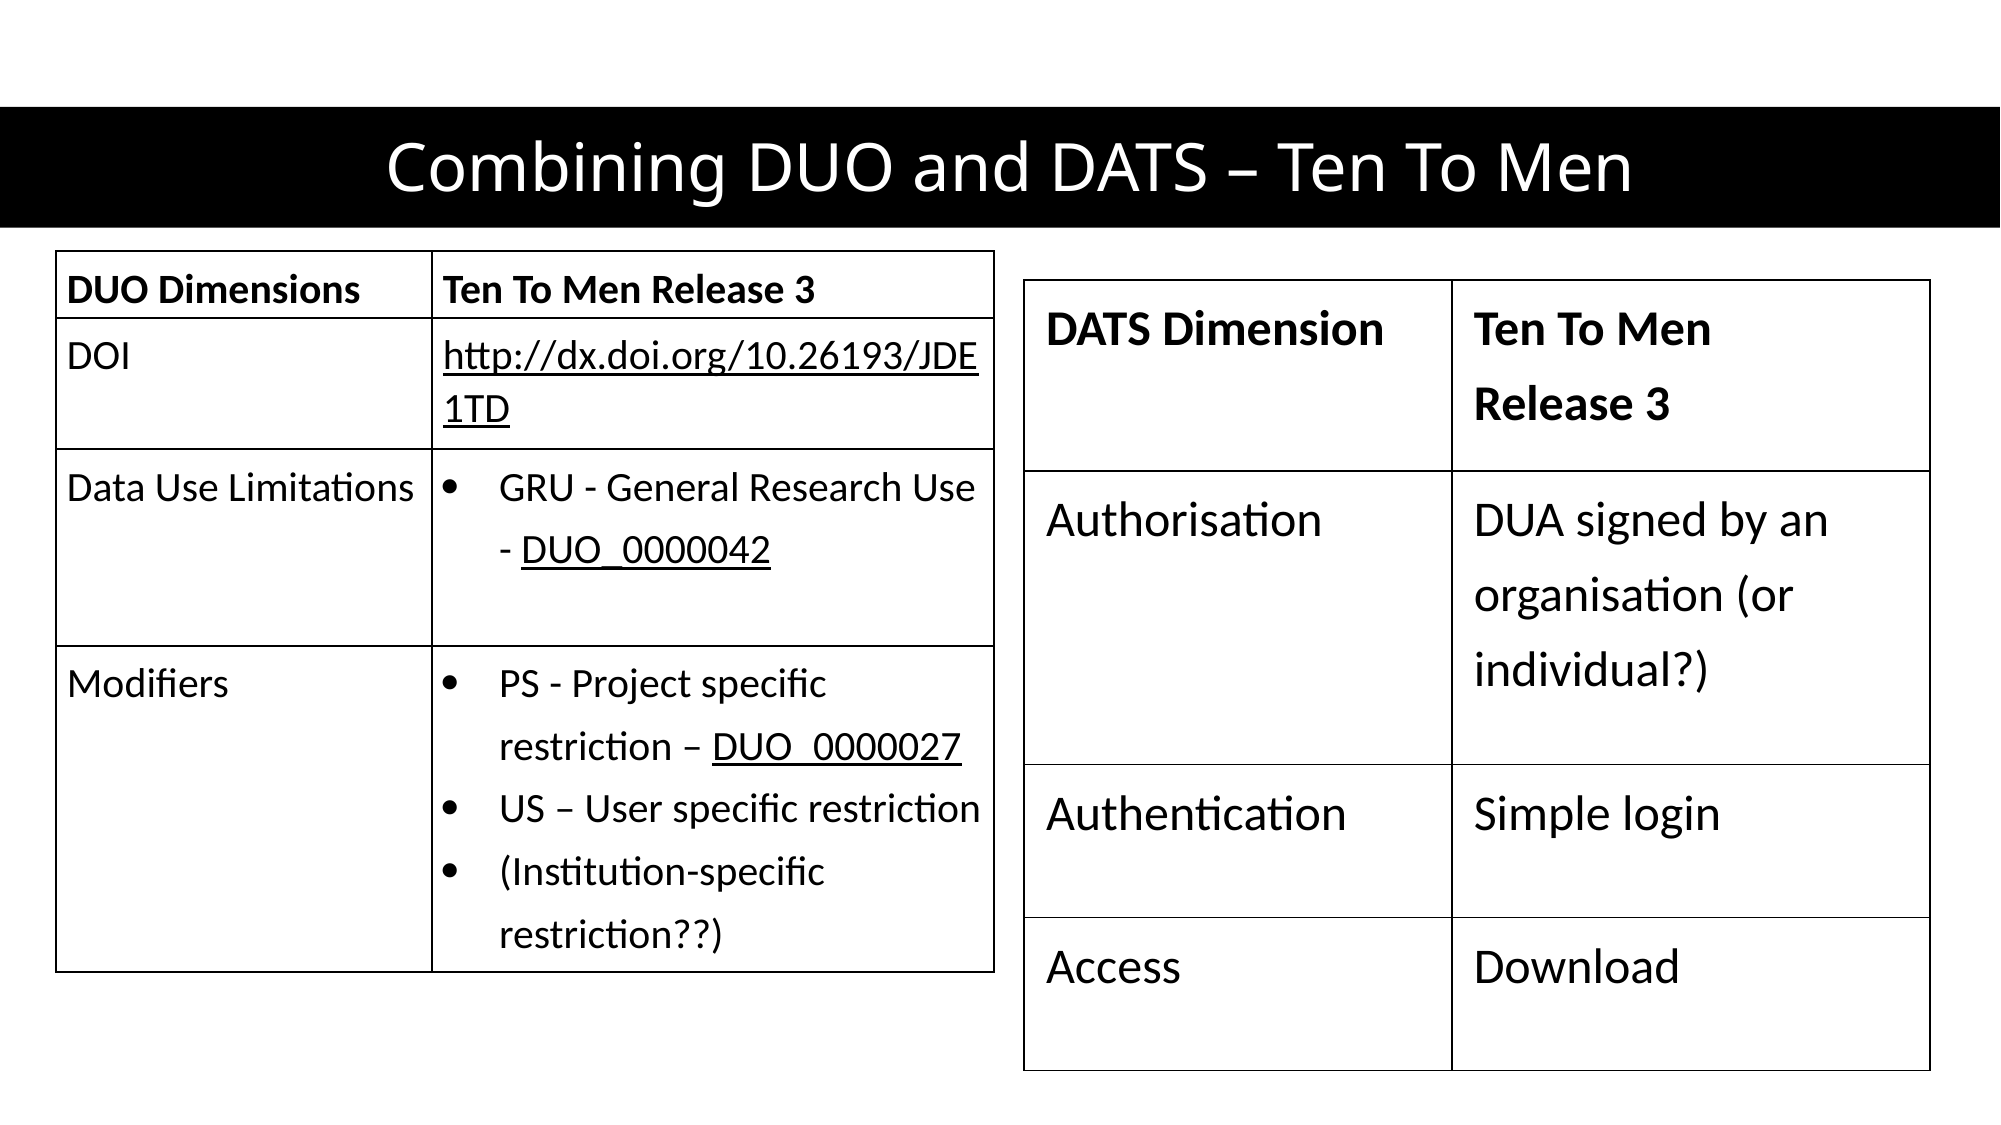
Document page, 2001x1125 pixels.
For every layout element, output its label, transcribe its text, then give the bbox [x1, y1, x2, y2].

table_cell Download [1453, 918, 1929, 1070]
table_cell GRU - General Research Use - DUO_0000042 [433, 450, 993, 645]
table_cell Access [1025, 918, 1451, 1070]
table_cell DUA signed by an organisation (or individual?) [1453, 472, 1929, 764]
table_cell Modifiers [57, 647, 431, 971]
table_header DUO Dimensions [57, 252, 431, 317]
table_header Ten To Men Release 3 [433, 252, 993, 317]
table_cell PS - Project specific restriction – DUO_0000027 US – User specific restriction (Institution-specific restriction??) [433, 647, 993, 971]
table_cell http://dx.doi.org/10.26193/JDE1TD [433, 319, 993, 448]
table_cell Authentication [1025, 765, 1451, 917]
table_cell Authorisation [1025, 472, 1451, 764]
table_header DATS Dimension [1025, 281, 1451, 470]
table_cell DOI [57, 319, 431, 448]
table_header Ten To Men Release 3 [1453, 281, 1929, 470]
text_box [0, 106, 2000, 229]
title Combining DUO and DATS – Ten To Men [91, 105, 1931, 228]
table_cell Data Use Limitations [57, 450, 431, 645]
table_cell Simple login [1453, 765, 1929, 917]
